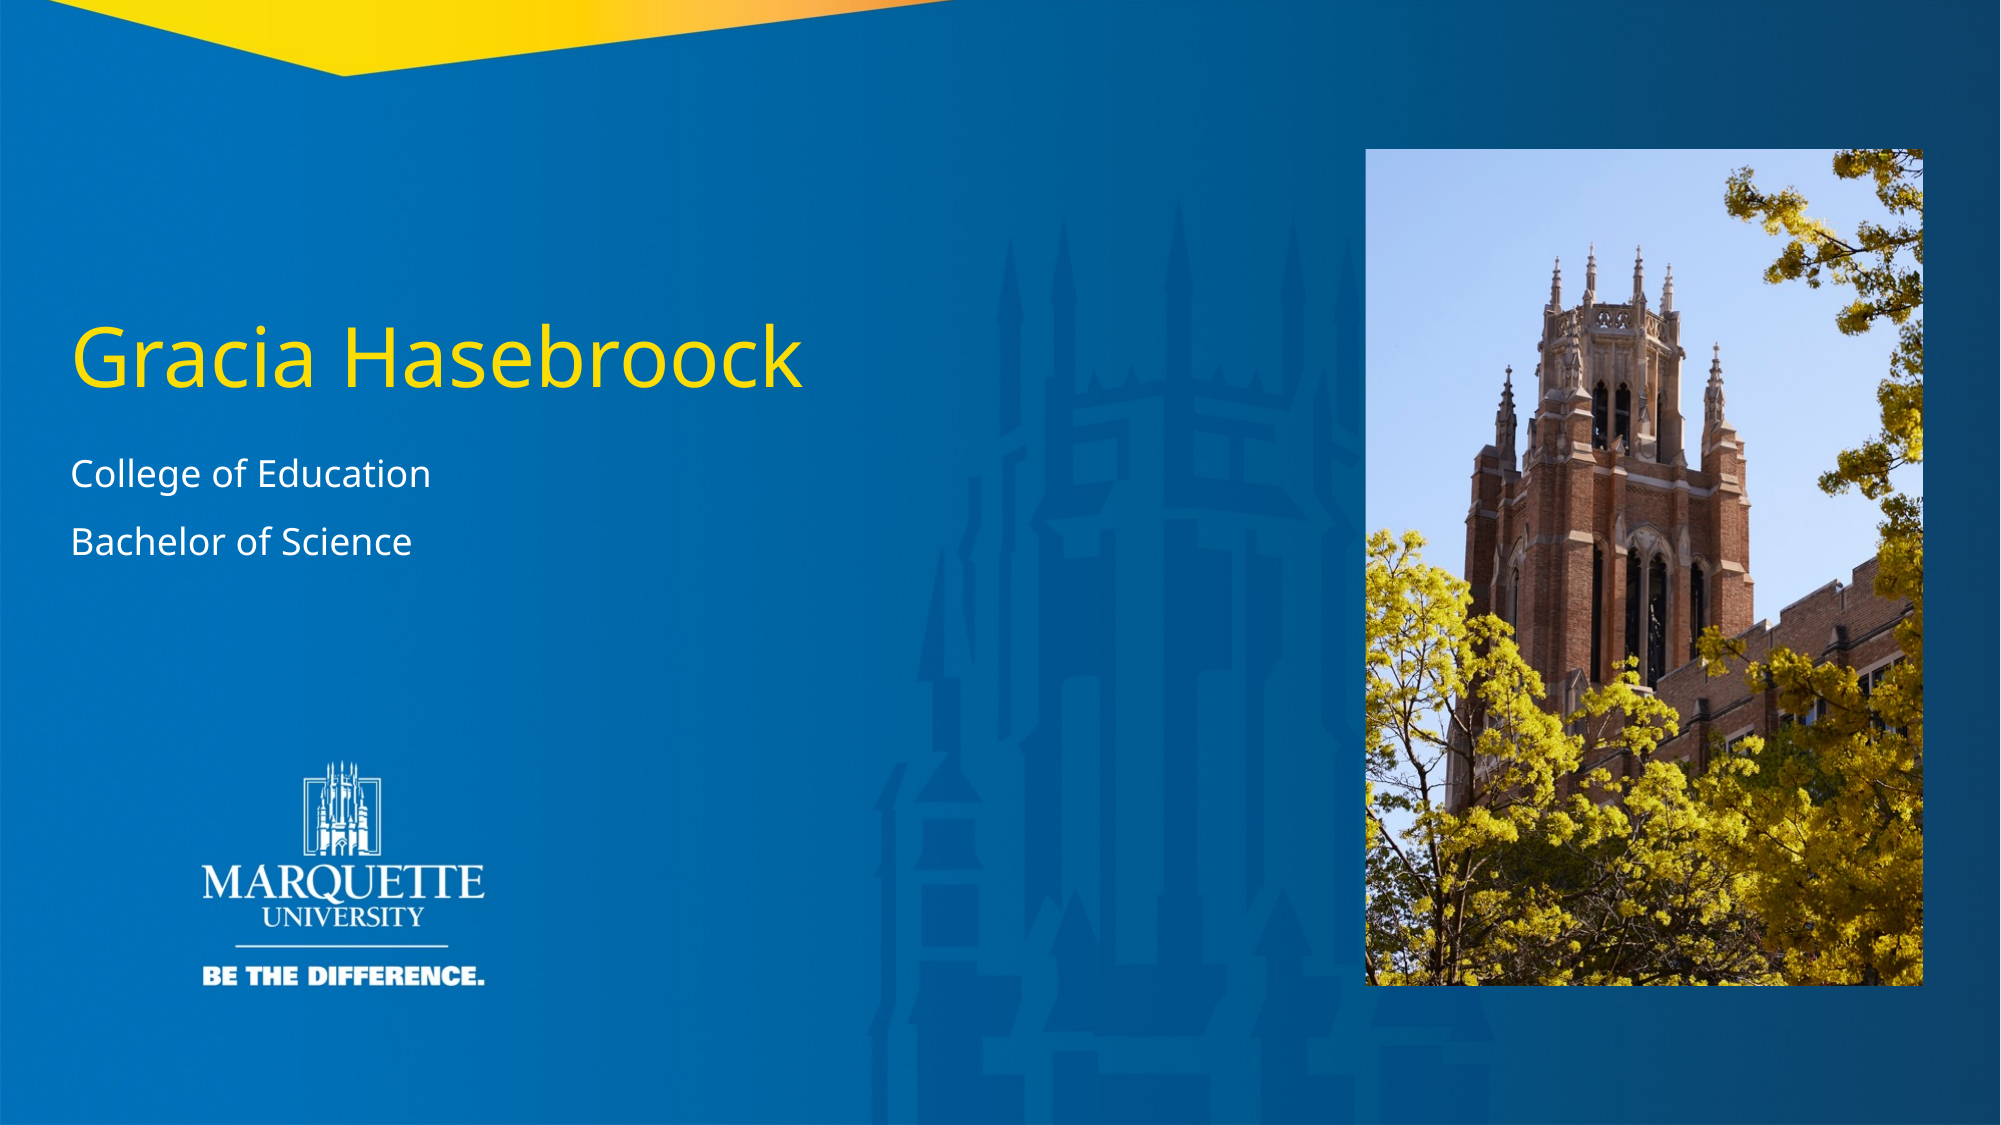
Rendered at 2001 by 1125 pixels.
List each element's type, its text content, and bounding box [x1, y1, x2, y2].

picture [0, 0, 2001, 1125]
text_box Gracia Hasebroock [55, 296, 1353, 413]
text_box College of Education [55, 442, 1353, 502]
text_box Bachelor of Science [55, 511, 1353, 571]
text_box [1365, 149, 1924, 987]
